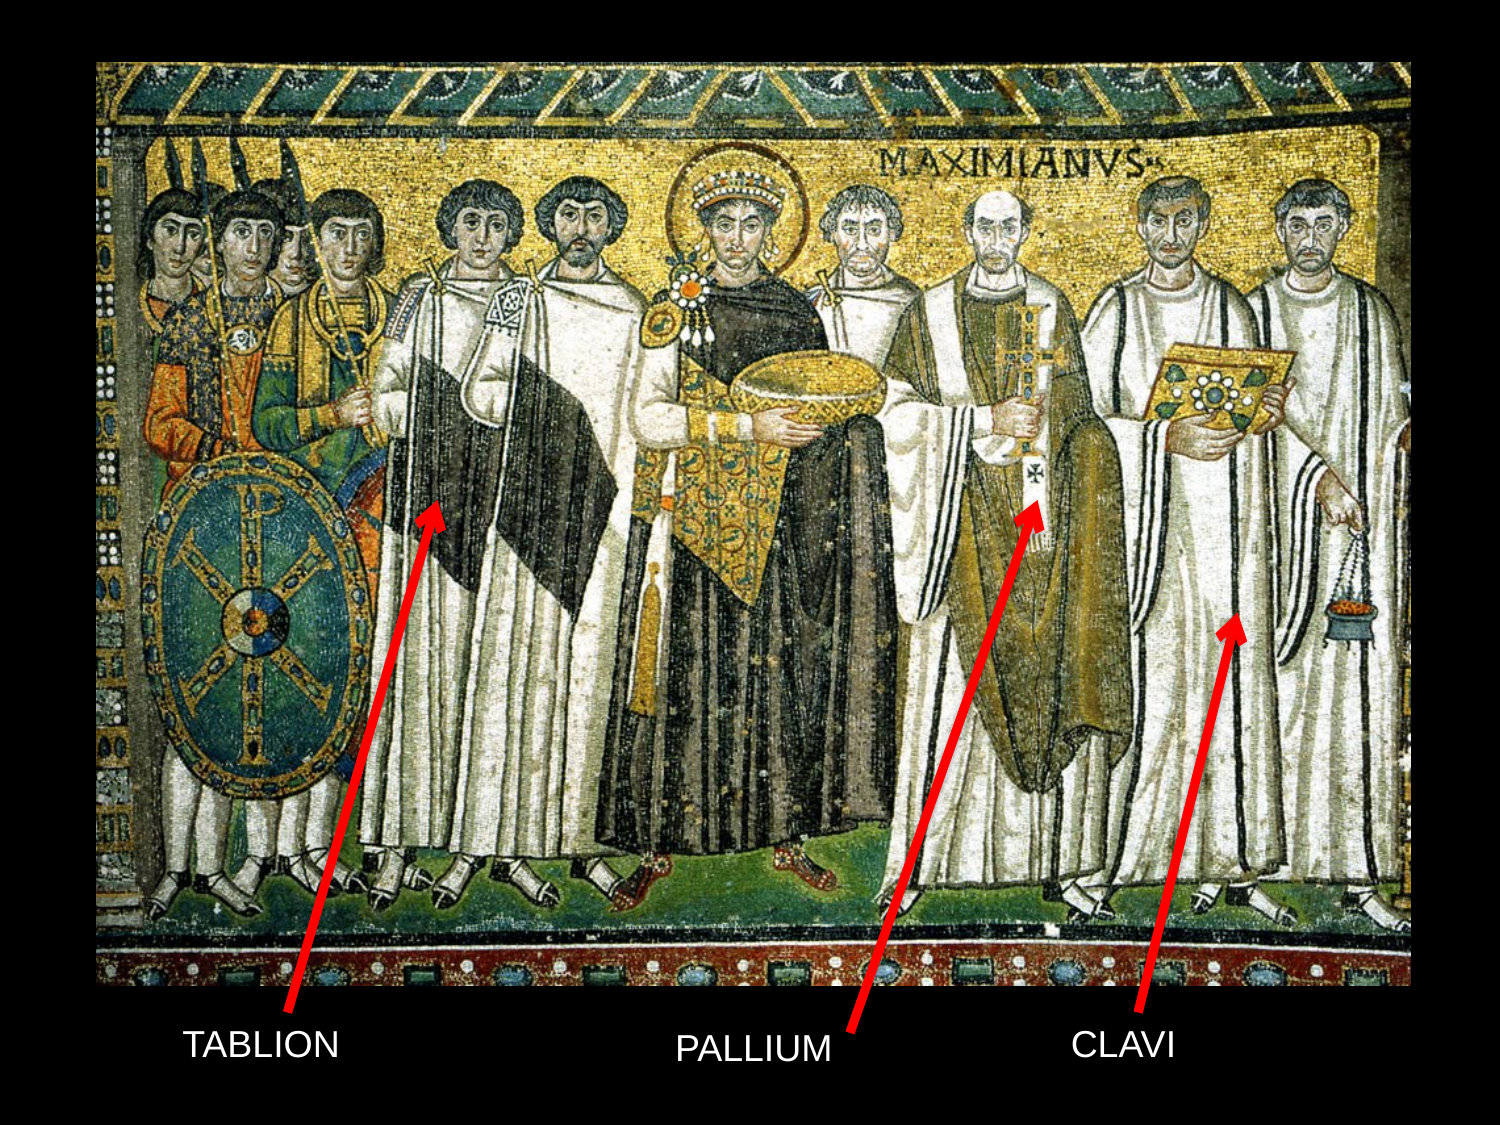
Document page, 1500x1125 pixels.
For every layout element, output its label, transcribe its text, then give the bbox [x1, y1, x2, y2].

picture [96, 62, 1411, 987]
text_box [849, 499, 1038, 1034]
text_box PALLIUM [660, 1016, 848, 1076]
text_box CLAVI [1056, 1012, 1192, 1073]
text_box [287, 499, 438, 1013]
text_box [1137, 612, 1238, 1013]
text_box TABLION [167, 1012, 355, 1073]
